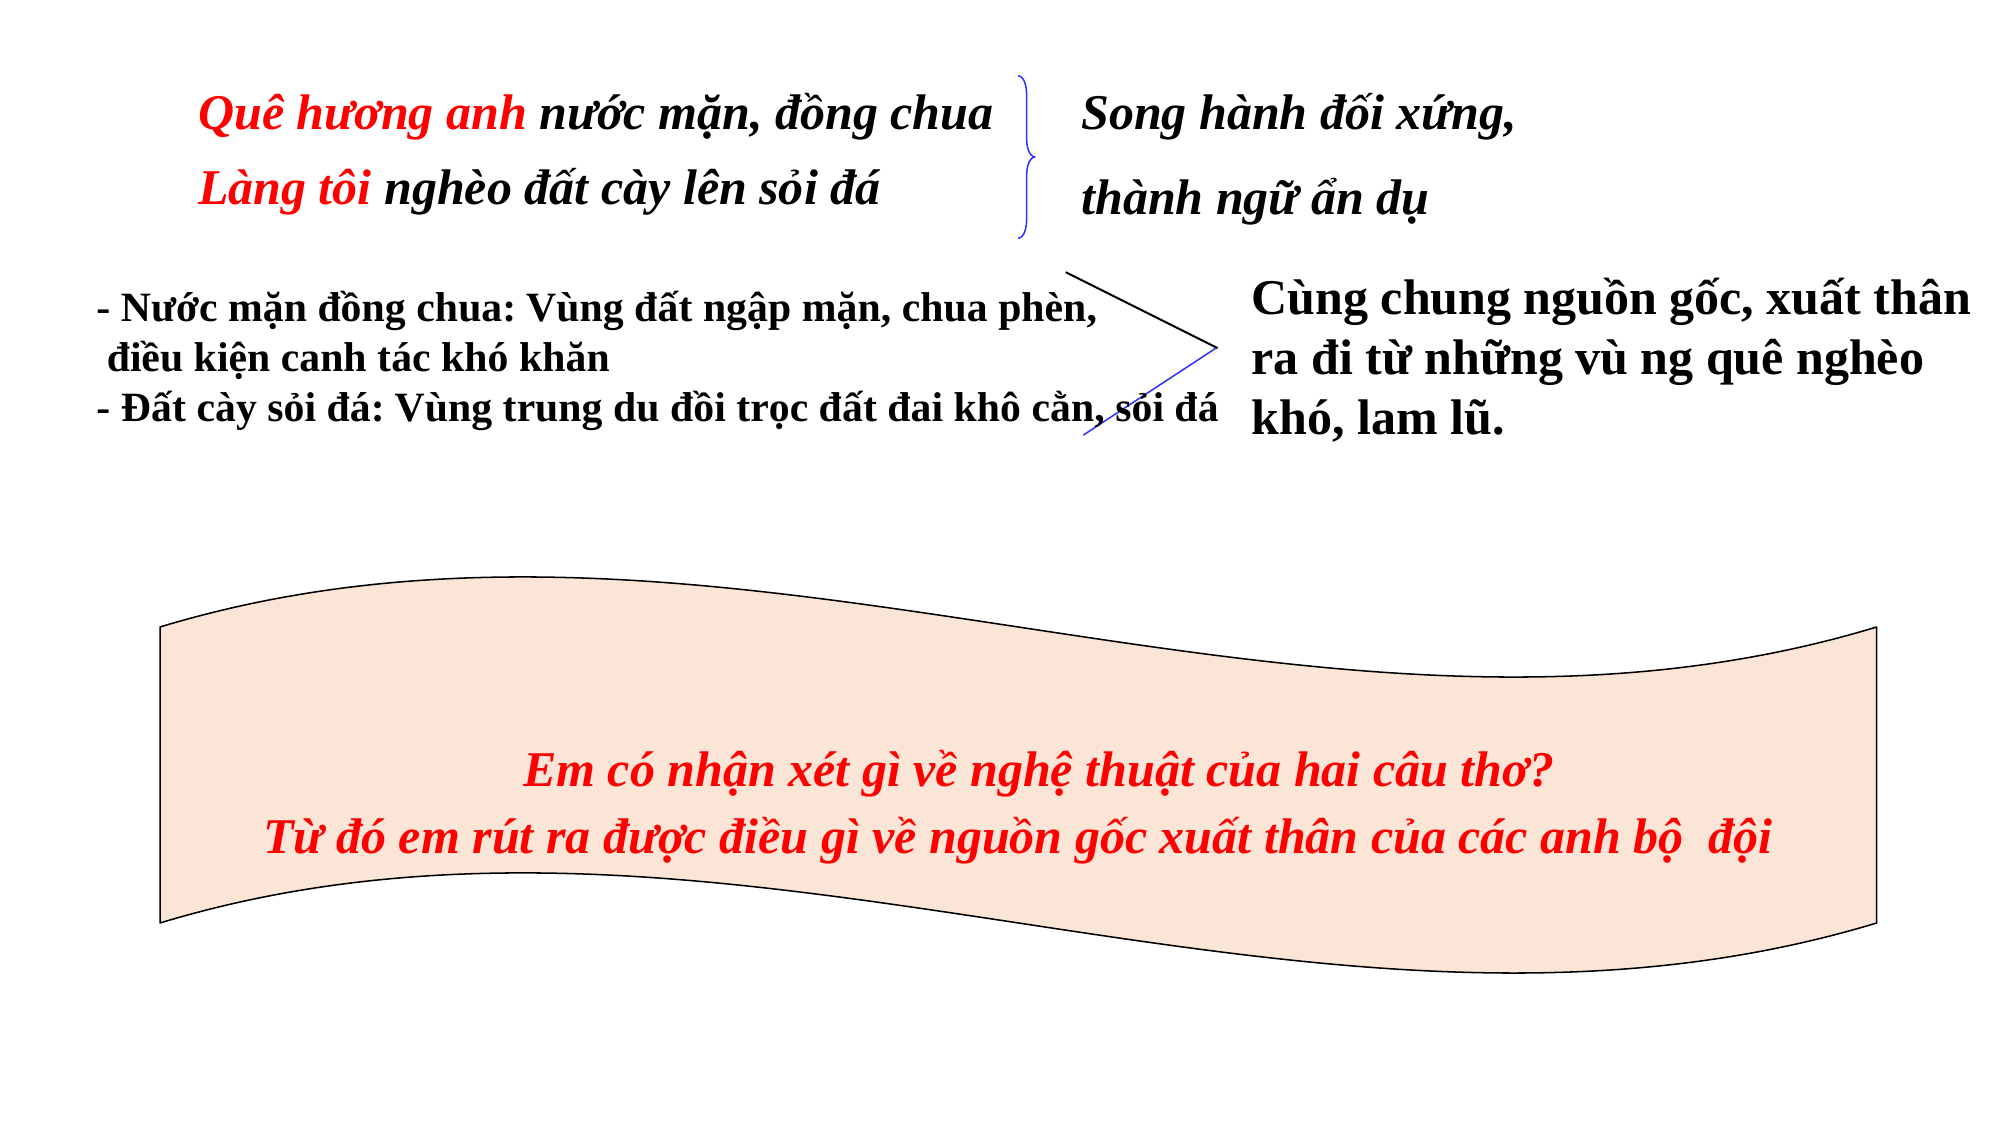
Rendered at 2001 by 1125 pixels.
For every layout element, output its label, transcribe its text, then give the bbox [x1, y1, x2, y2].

list Quê hương anh nước mặn, đồng chua Làng tôi nghèo đất cày lên sỏi đá [183, 78, 1334, 254]
text_box Song hành đối xứng, thành ngữ ẩn dụ [1066, 71, 2000, 232]
text_box Em có nhận xét gì về nghệ thuật của hai câu thơ? Từ đó em rút ra được điều gì về nguồn gốc xuất thân của các anh bộ đội [160, 576, 1877, 974]
text_box Cùng chung nguồn gốc, xuất thân ra đi từ những vù ng quê nghèo khó, lam lũ. [1237, 257, 2000, 453]
text_box - Nước mặn đồng chua: Vùng đất ngập mặn, chua phèn, điều kiện canh tác khó khăn - Đất cày sỏi đá: Vùng trung du đồi trọc đất đai khô cằn, sỏi đá [81, 272, 1235, 438]
text_box [1018, 75, 1035, 239]
